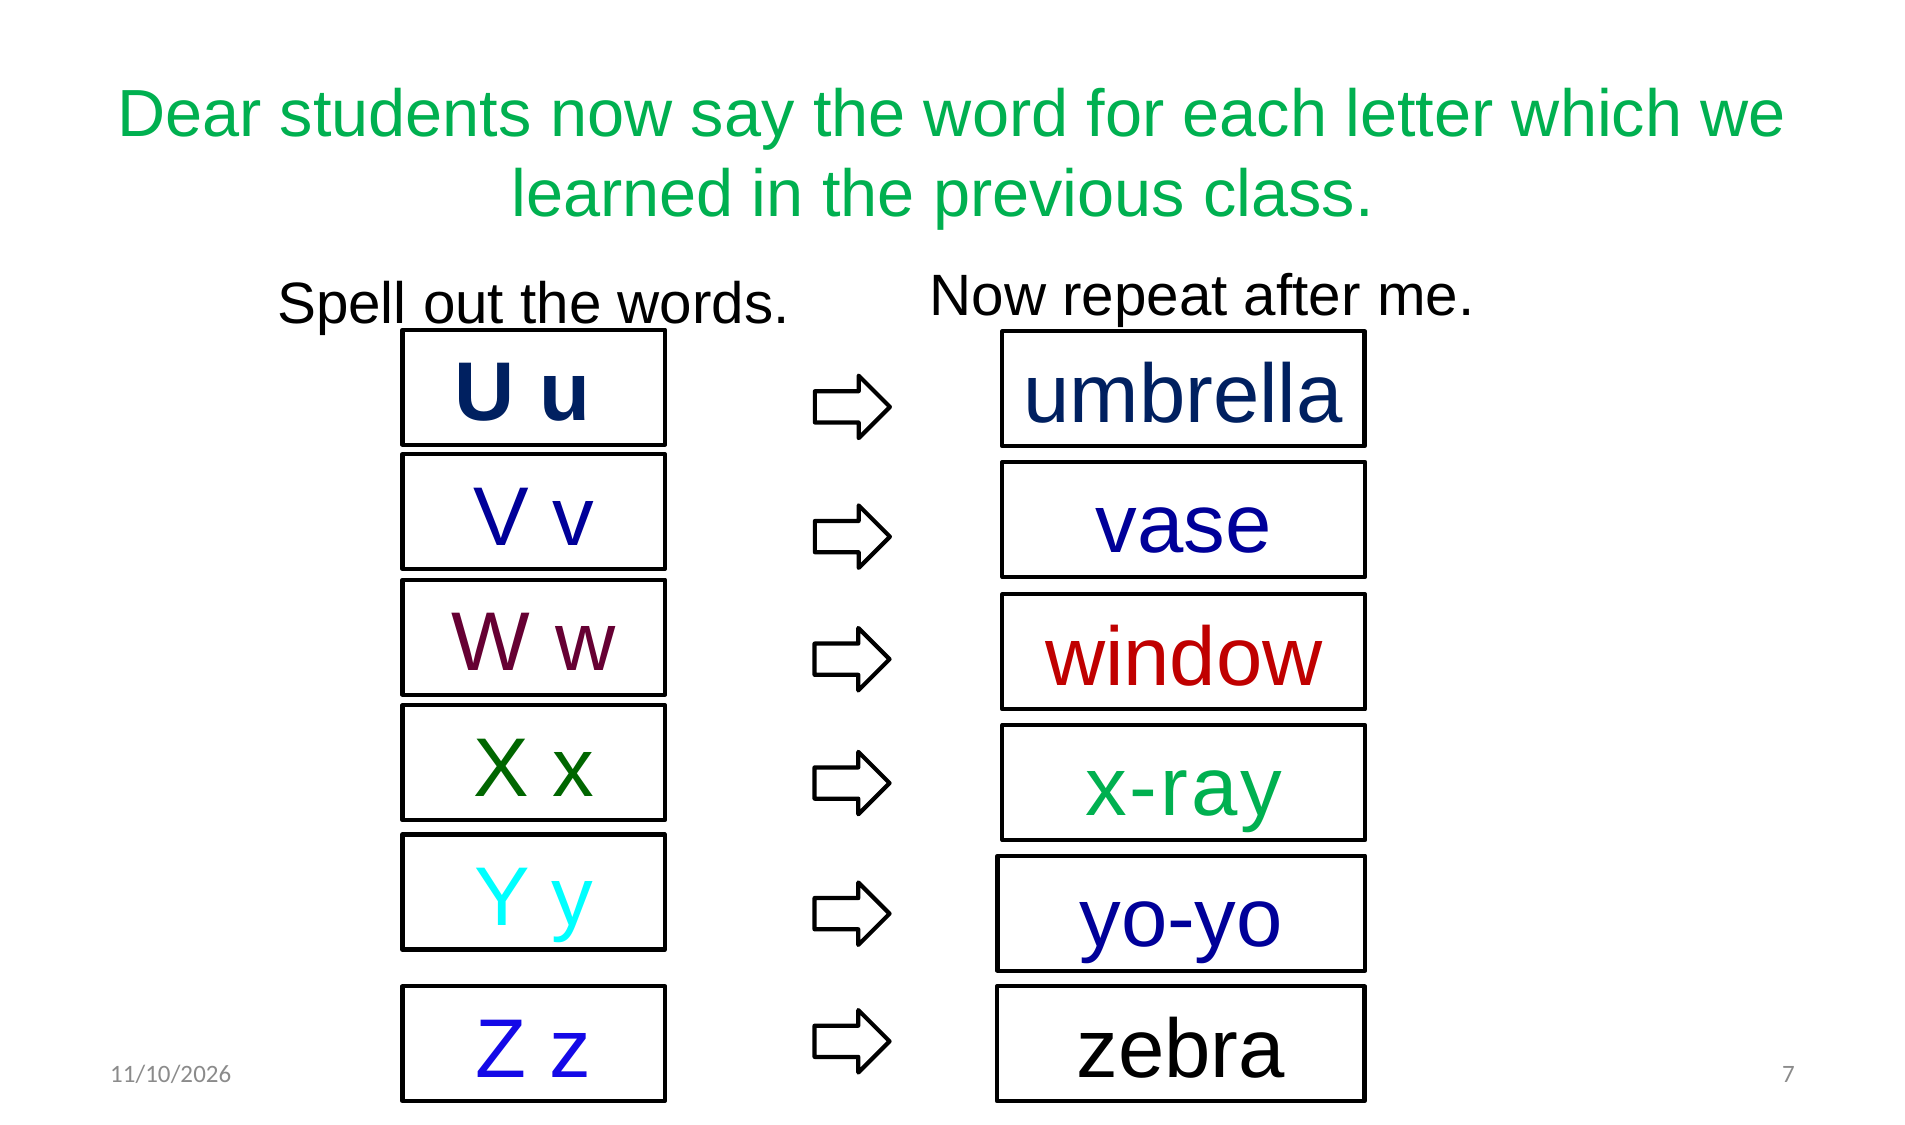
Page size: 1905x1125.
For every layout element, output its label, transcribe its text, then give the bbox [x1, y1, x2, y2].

text_box Z z [400, 984, 667, 1103]
text_box U u [400, 328, 667, 447]
text_box [812, 503, 892, 570]
text_box vase [1000, 460, 1367, 579]
text_box [812, 373, 892, 441]
text_box [812, 749, 892, 817]
text_box Y y [400, 832, 667, 952]
text_box zebra [995, 984, 1367, 1103]
text_box W w [400, 578, 667, 697]
text_box yo-yo [995, 854, 1367, 973]
slide_number 7 [1367, 1042, 1810, 1103]
text_box V v [400, 452, 667, 571]
text_box Spell out the words. [214, 258, 853, 343]
text_box window [1000, 592, 1367, 711]
text_box [812, 626, 892, 693]
text_box Dear students now say the word for each letter which we learned in the previous class. [39, 62, 1865, 238]
text_box [812, 1008, 892, 1075]
text_box x-ray [1000, 723, 1367, 842]
text_box [812, 880, 892, 947]
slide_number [95, 1042, 400, 1103]
text_box X x [400, 703, 667, 822]
text_box Now repeat after me. [915, 249, 1615, 335]
text_box umbrella [1000, 329, 1367, 448]
